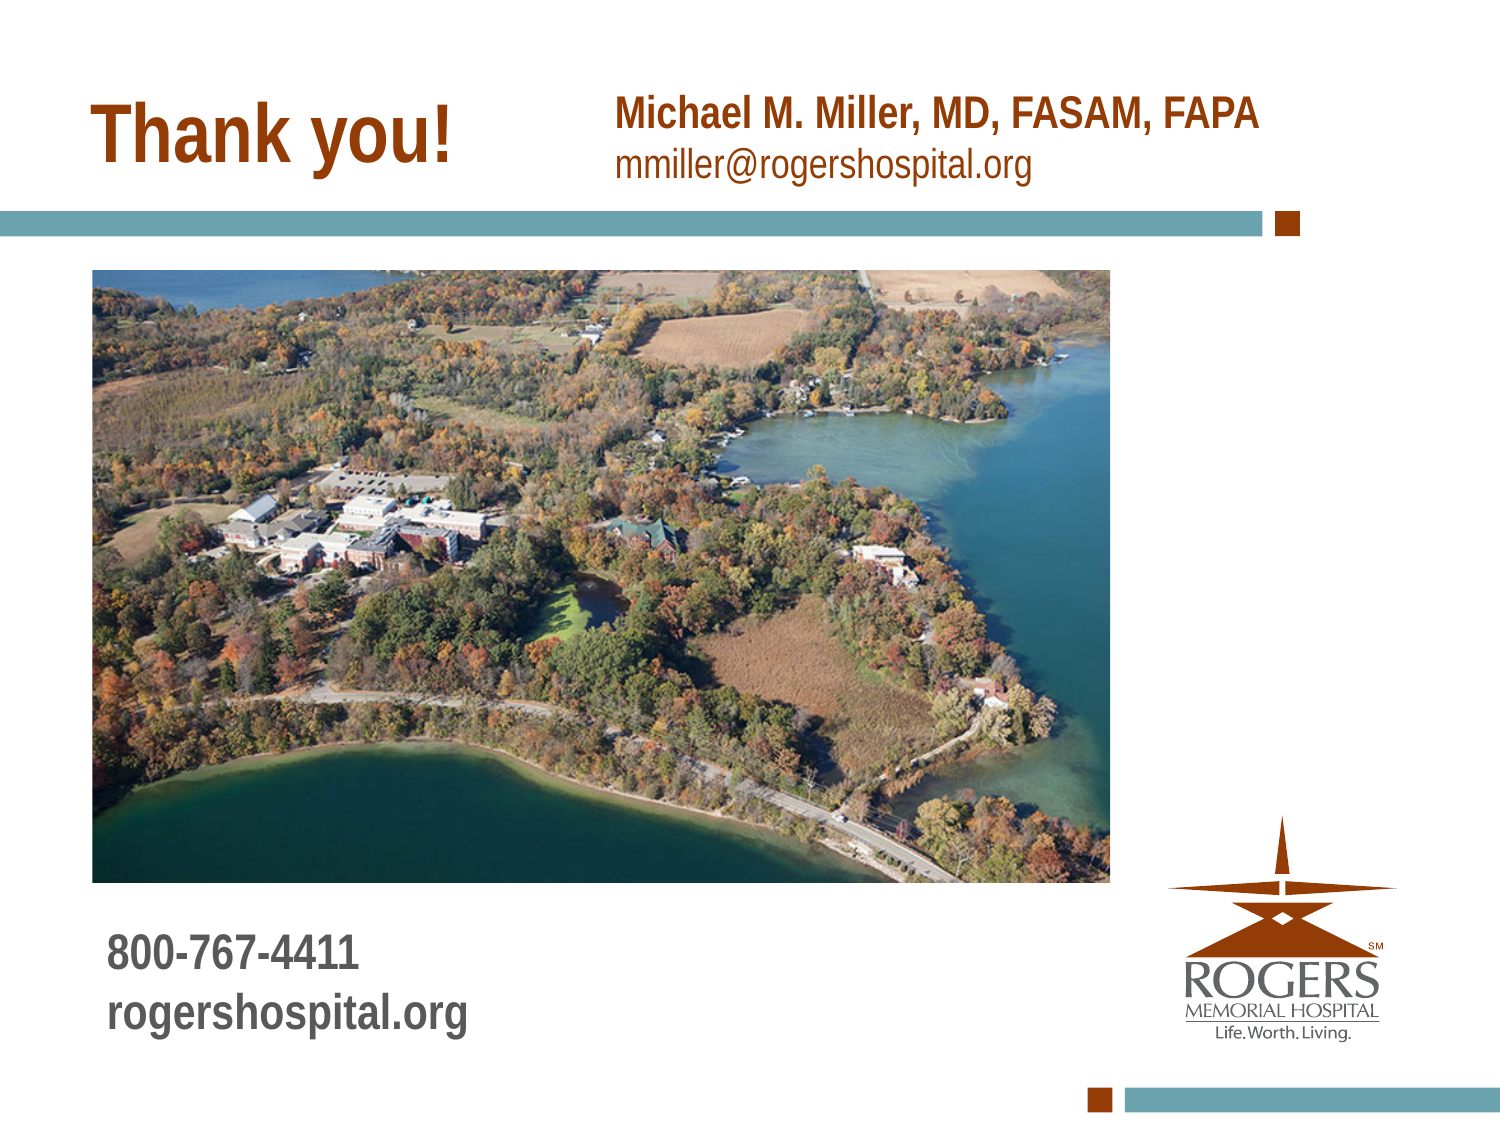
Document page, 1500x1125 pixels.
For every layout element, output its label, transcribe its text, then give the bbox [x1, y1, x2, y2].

text_box Michael M. Miller, MD, FASAM, FAPA mmiller@rogershospital.org [599, 74, 1350, 195]
picture [1129, 784, 1436, 1076]
picture [92, 269, 1111, 883]
title Thank you! [75, 45, 1425, 213]
text_box 800-767-4411 rogershospital.org [92, 912, 513, 1048]
